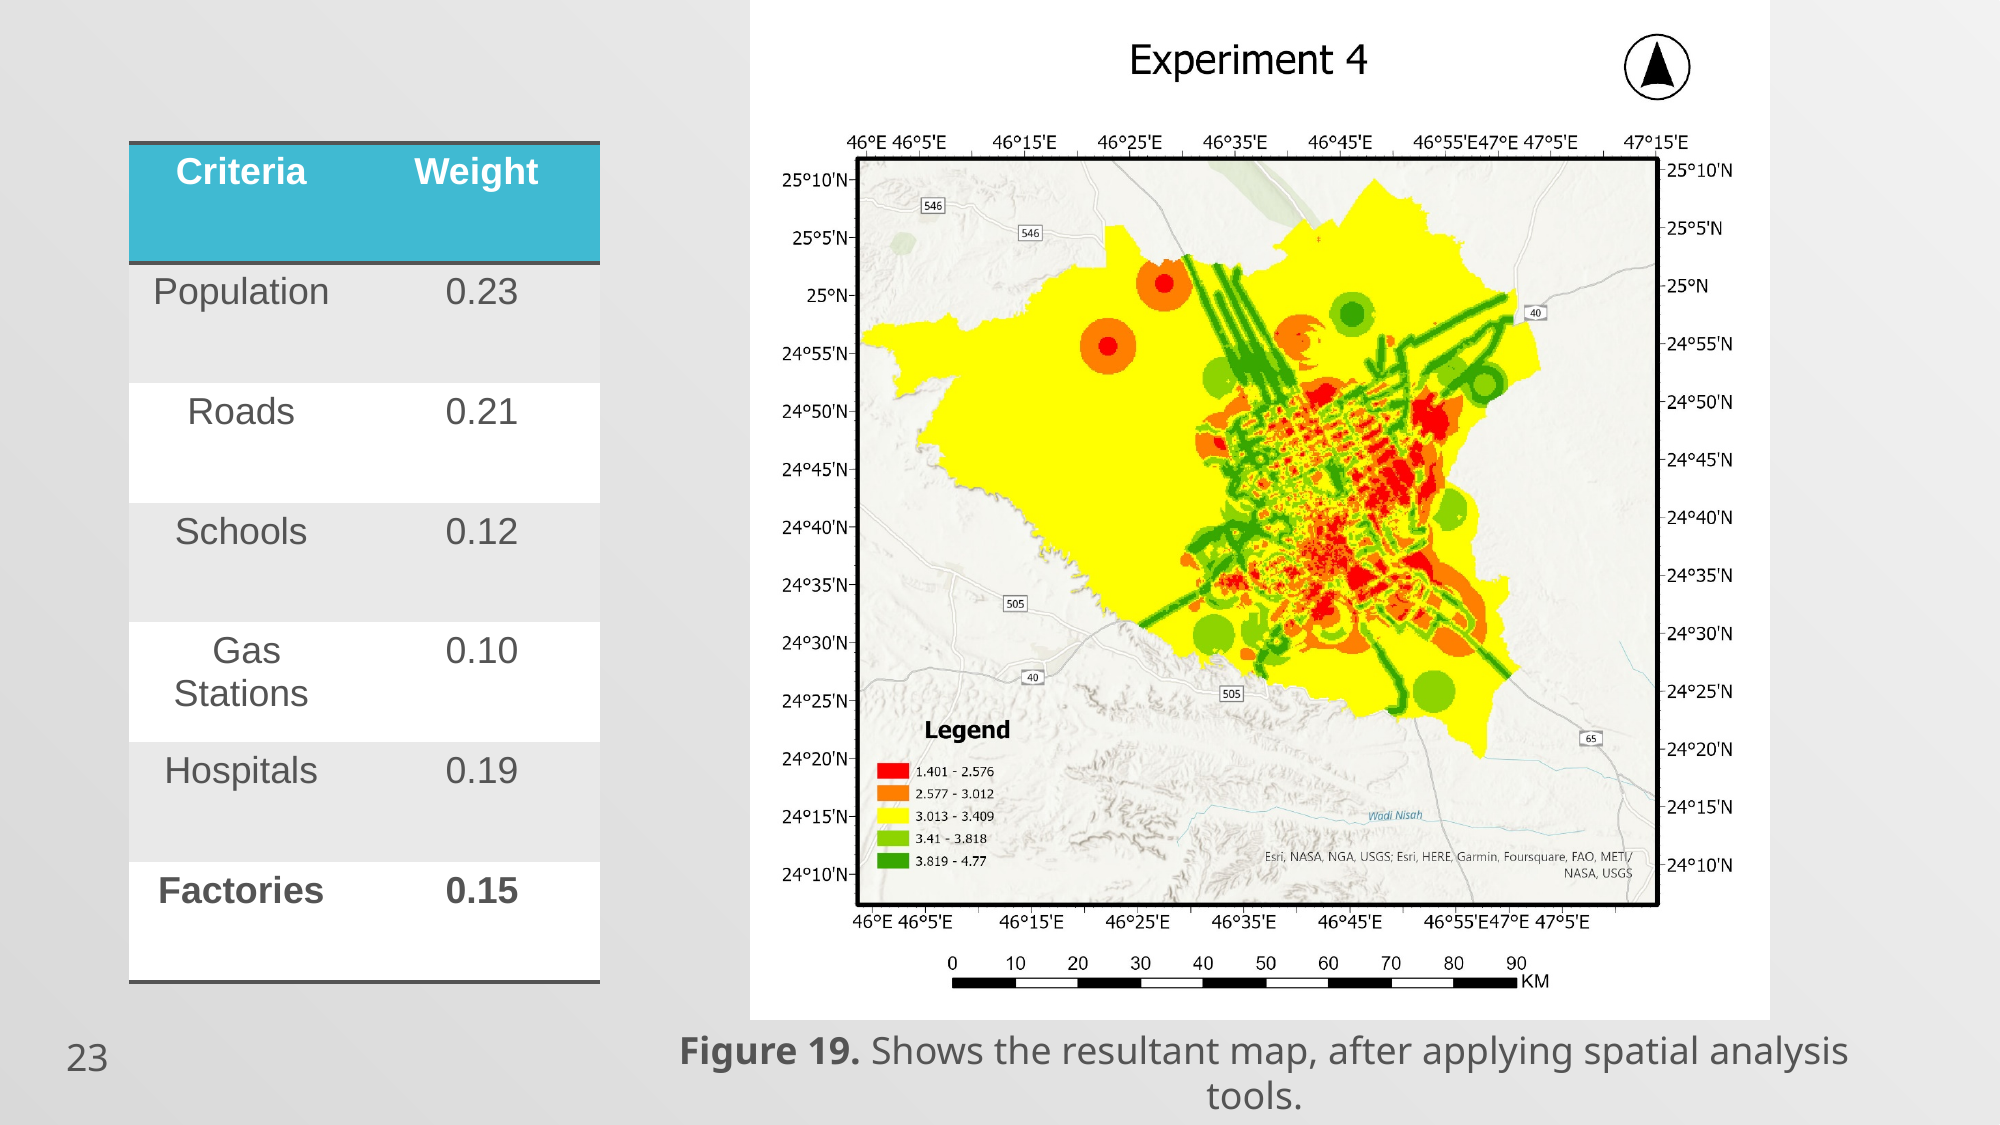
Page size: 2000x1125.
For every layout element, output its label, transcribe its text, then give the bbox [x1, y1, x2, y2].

table_header Criteria [129, 145, 364, 261]
table_cell 0.15 [364, 862, 600, 980]
table_cell Factories [129, 862, 364, 980]
table_cell 0.23 [364, 265, 600, 383]
table_cell 0.21 [364, 383, 600, 503]
table_cell Gas Stations [129, 622, 364, 742]
table_cell Roads [129, 383, 364, 503]
text_box Figure 19. Shows the resultant map, after applying spatial analysis tools. [650, 1019, 1870, 1125]
table_cell Population [129, 265, 364, 383]
table_cell 0.10 [364, 622, 600, 742]
table_cell 0.12 [364, 503, 600, 622]
table_cell Hospitals [129, 742, 364, 862]
picture [749, 0, 1770, 1020]
table_header Weight [364, 145, 600, 261]
table_cell 0.19 [364, 742, 600, 862]
table_cell Schools [129, 503, 364, 622]
slide_number 23 [15, 1016, 125, 1103]
